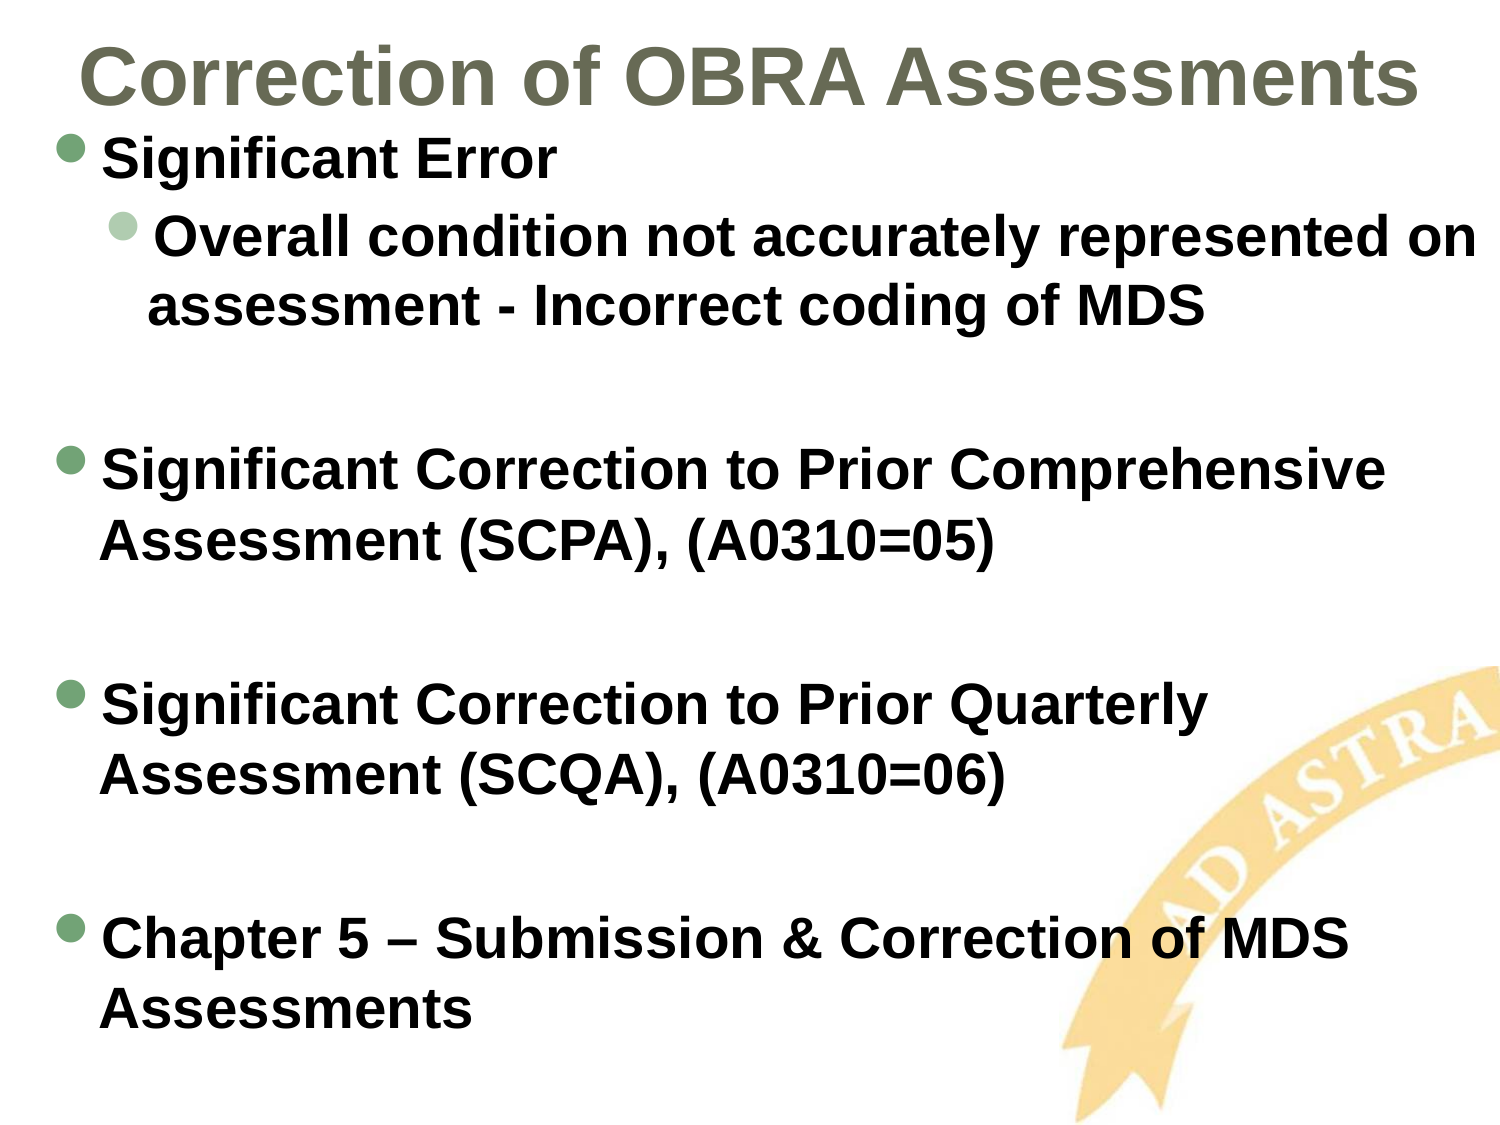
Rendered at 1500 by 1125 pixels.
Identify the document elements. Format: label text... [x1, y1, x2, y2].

list Significant Error Overall condition not accurately represented on assessment - Incorrect coding of MDS Significant Correction to Prior Comprehensive Assessment (SCPA), (A0310=05) Significant Correction to Prior Quarterly Assessment (SCQA), (A0310=06) Chapter 5 – Submission & Correction of MDS Assessments [37, 112, 1500, 1125]
title Correction of OBRA Assessments [37, 0, 1463, 112]
